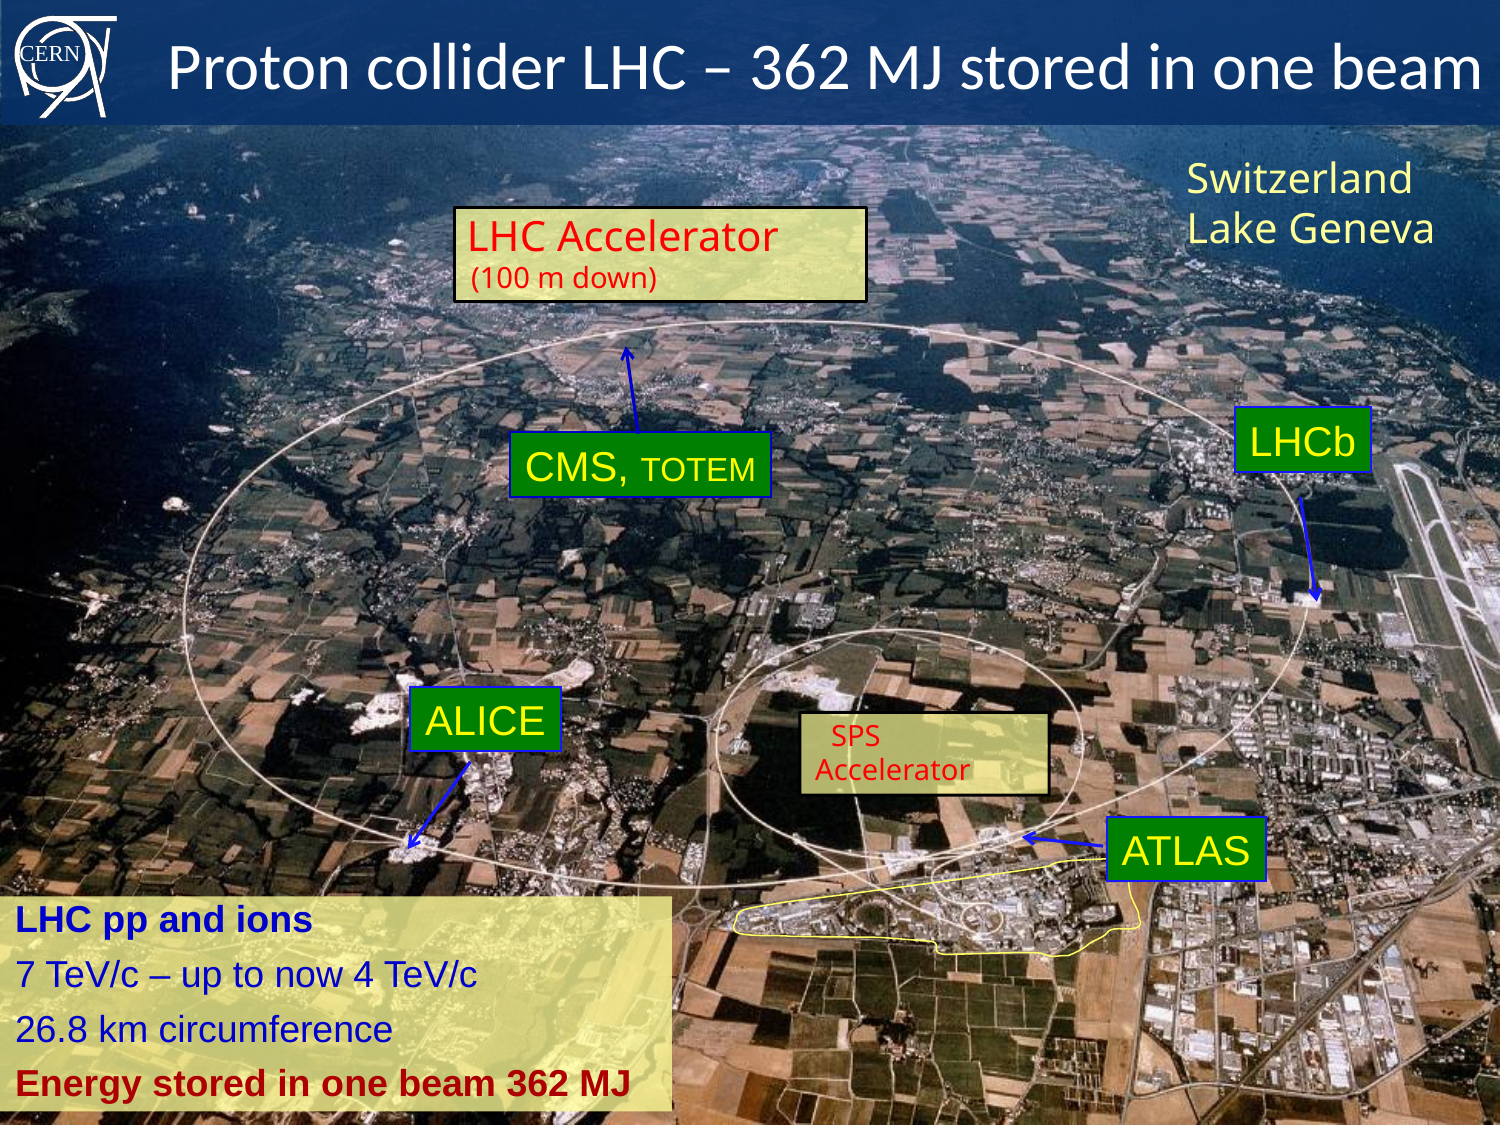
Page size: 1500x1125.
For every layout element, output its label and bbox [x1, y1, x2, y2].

text_box [1021, 816, 1267, 883]
text_box [1233, 406, 1373, 602]
picture [13, 14, 118, 119]
list [0, 0, 1500, 1125]
text_box [508, 346, 774, 498]
text_box [406, 686, 565, 850]
